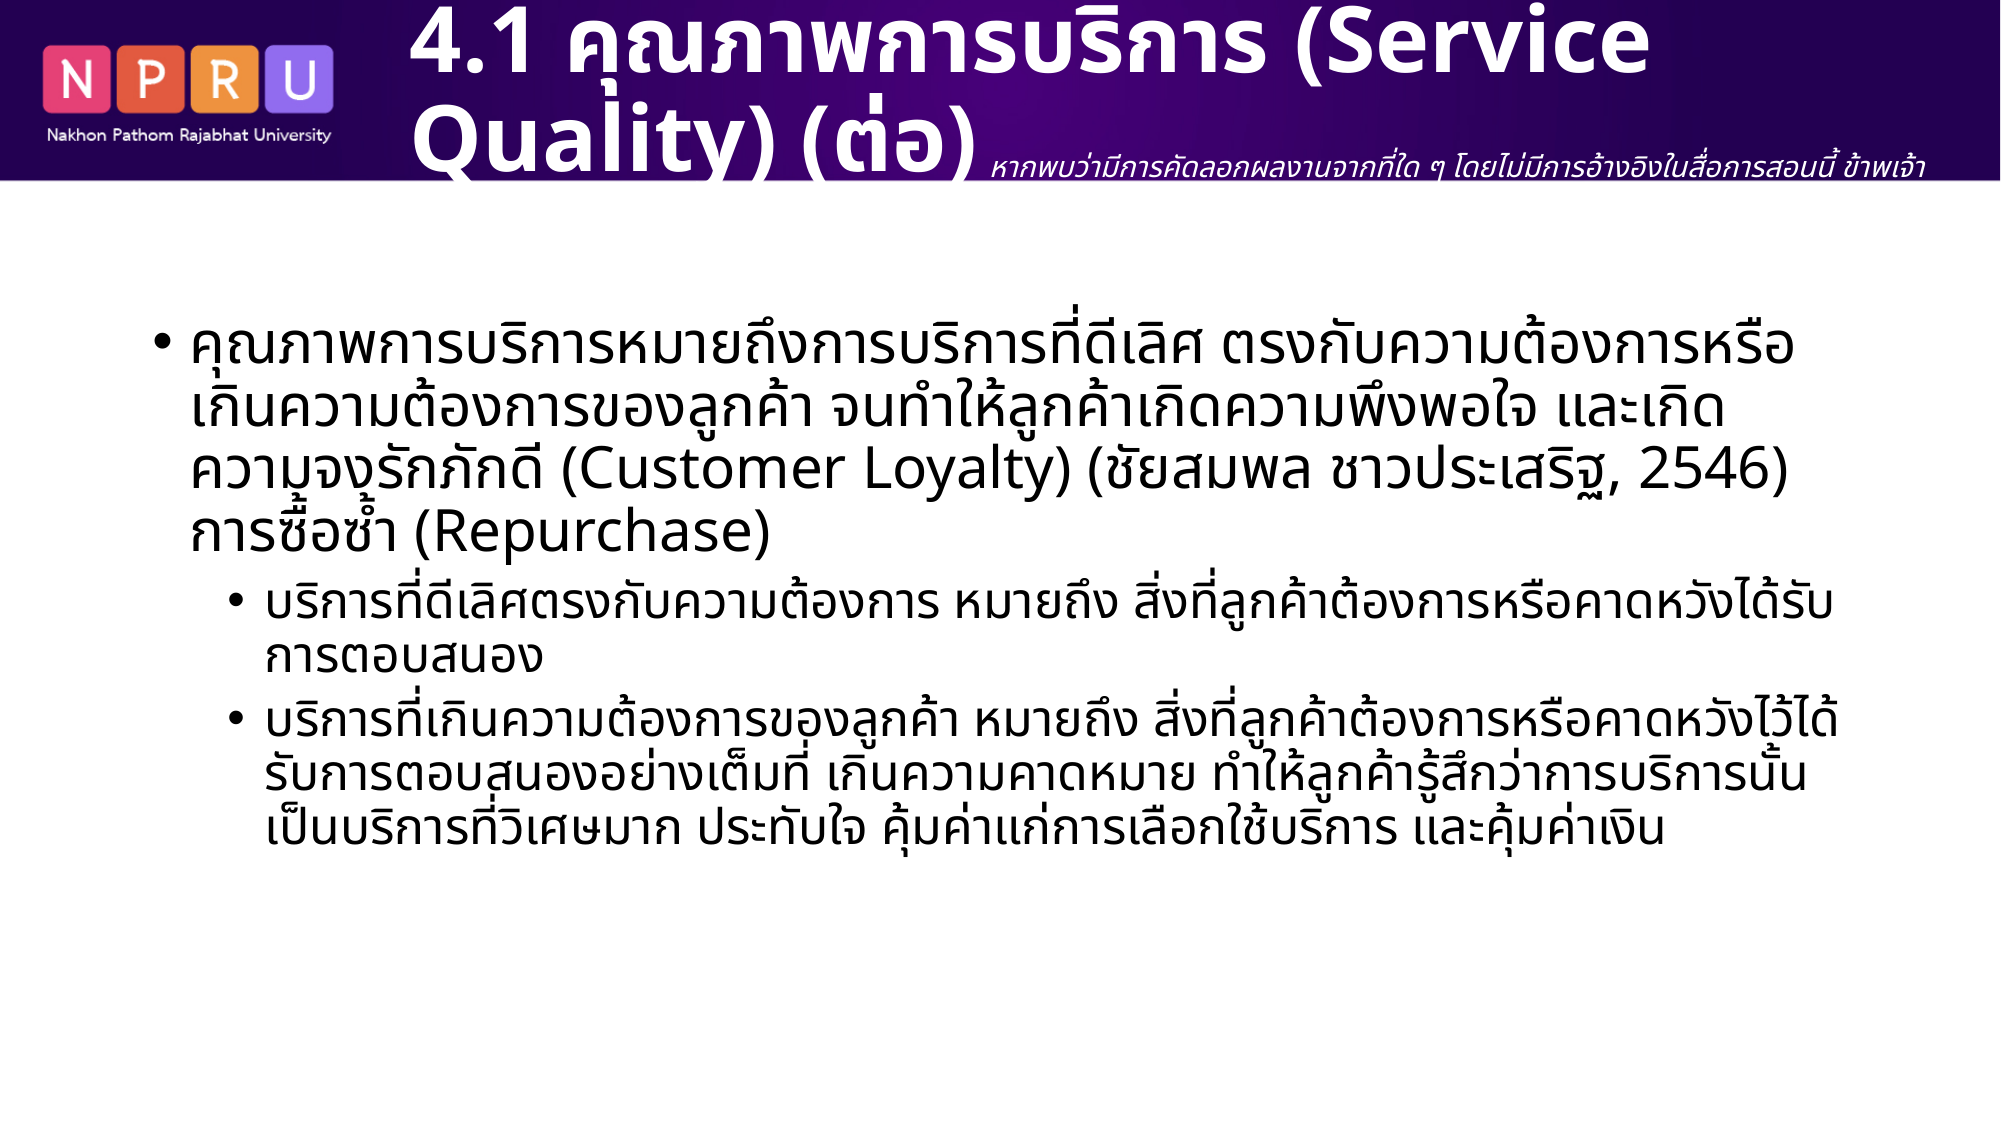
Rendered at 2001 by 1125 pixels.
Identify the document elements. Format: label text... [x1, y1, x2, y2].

title 4.1 คุณภาพการบริการ (Service Quality) (ต่อ) [394, 26, 1863, 158]
text_box หากพบว่ามีการคัดลอกผลงานจากที่ใด ๆ โดยไม่มีการอ้างอิงในสื่อการสอนนี้ ข้าพเจ้า นางสาว สิริพร เขตเจนการ ขอรับผิดชอบแต่เพียงผู้เดียว [974, 140, 2000, 226]
list คุณภาพการบริการหมายถึงการบริการที่ดีเลิศ ตรงกับความต้องการหรือเกินความต้องการของลูกค้า จนทำให้ลูกค้าเกิดความพึงพอใจ และเกิดความจงรักภักดี (Customer Loyalty) (ชัยสมพล ชาวประเสริฐ, 2546) การซื้อซ้ำ (Repurchase) บริการที่ดีเลิศตรงกับความต้องการ หมายถึง สิ่งที่ลูกค้าต้องการหรือคาดหวังได้รับการตอบสนอง บริการที่เกินความต้องการของลูกค้า หมายถึง สิ่งที่ลูกค้าต้องการหรือคาดหวังไว้ได้รับการตอบสนองอย่างเต็มที่ เกินความคาดหมาย ทำให้ลูกค้ารู้สึกว่าการบริการนั้นเป็นบริการที่วิเศษมาก ประทับใจ คุ้มค่าแก่การเลือกใช้บริการ และคุ้มค่าเงิน [137, 305, 1863, 1088]
picture [0, 0, 2001, 1125]
